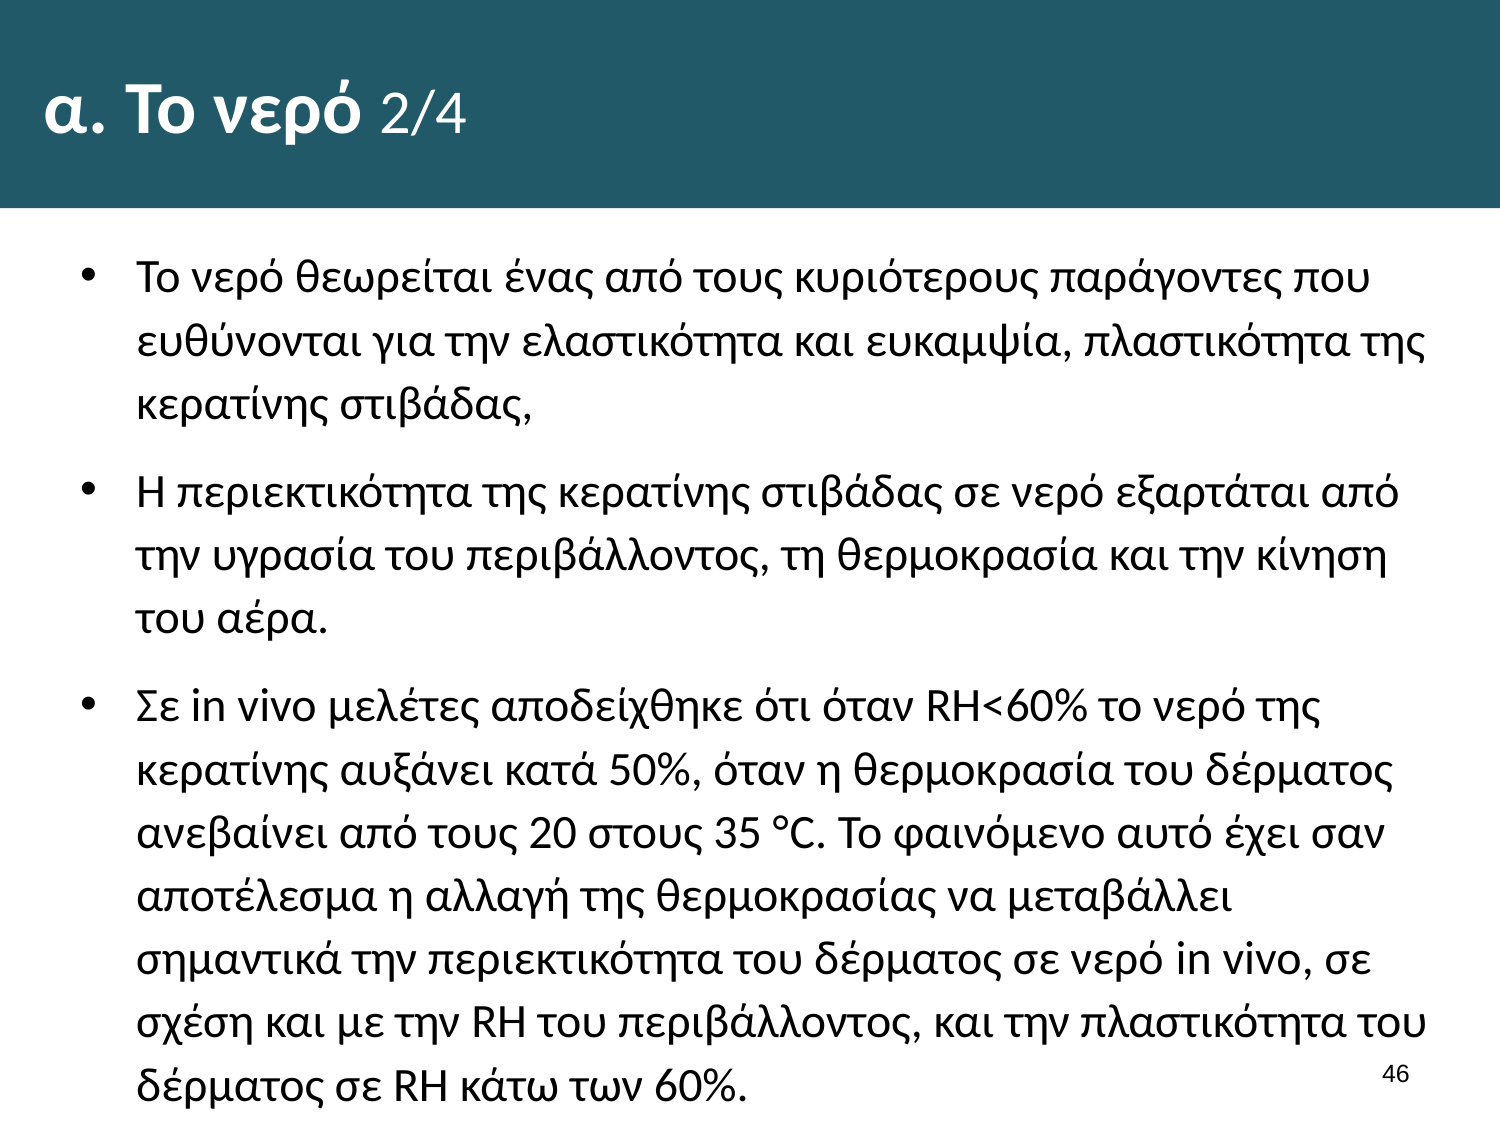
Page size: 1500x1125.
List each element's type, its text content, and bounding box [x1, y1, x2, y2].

slide_number 45 [1074, 1042, 1425, 1103]
list Το νερό θεωρείται ένας από τους κυριότερους παράγοντες που ευθύνονται για την ελαστικότητα και ευκαμψία, πλαστικότητα της κερατίνης στιβάδας, Η περιεκτικότητα της κερατίνης στιβάδας σε νερό εξαρτάται από την υγρασία του περιβάλλοντος, τη θερμοκρασία και την κίνηση του αέρα. Σε in vivo μελέτες αποδείχθηκε ότι όταν RH<60% το νερό της κερατίνης αυξάνει κατά 50%, όταν η θερμοκρασία του δέρματος ανεβαίνει από τους 20 στους 35 °C. Το φαινόμενο αυτό έχει σαν αποτέλεσμα η αλλαγή της θερμοκρασίας να μεταβάλλει σημαντικά την περιεκτικότητα του δέρματος σε νερό in vivo, σε σχέση και με την RH του περιβάλλοντος, και την πλαστικότητα του δέρματος σε RH κάτω των 60%. [64, 231, 1459, 1106]
title α. Το νερό 2/4 [0, 0, 1500, 209]
